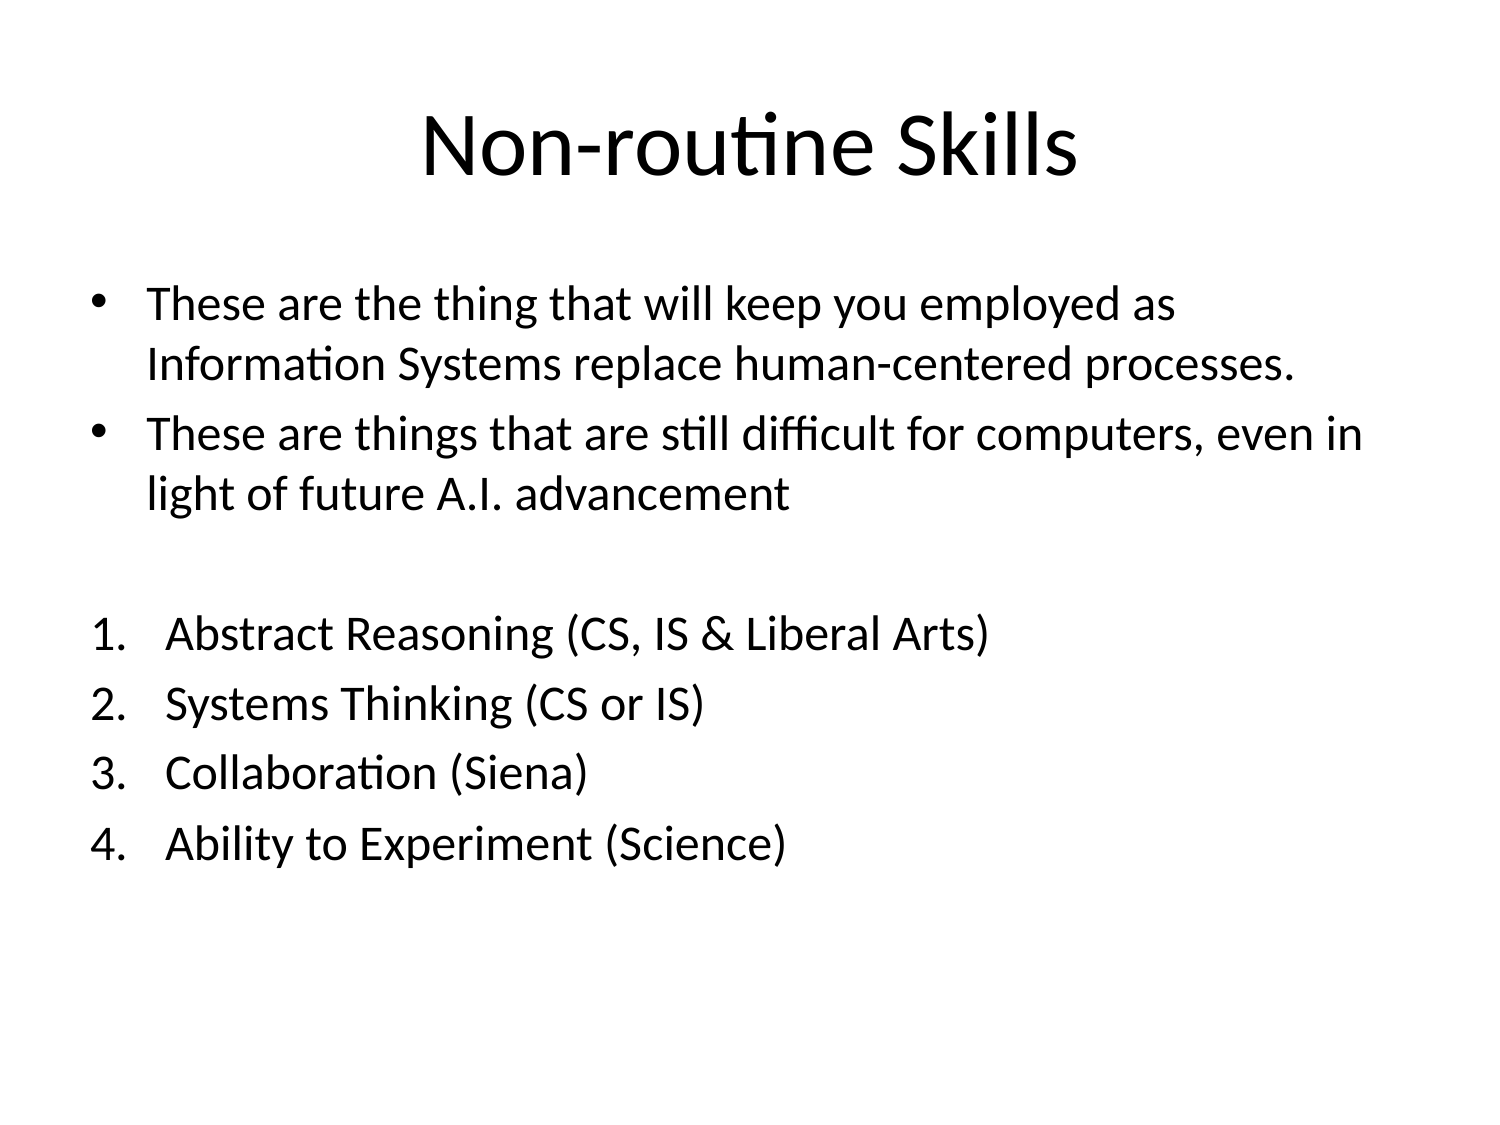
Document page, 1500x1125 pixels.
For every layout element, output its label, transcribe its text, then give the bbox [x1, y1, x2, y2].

list These are the thing that will keep you employed as Information Systems replace human-centered processes. These are things that are still difficult for computers, even in light of future A.I. advancement Abstract Reasoning (CS, IS & Liberal Arts) Systems Thinking (CS or IS) Collaboration (Siena) Ability to Experiment (Science) [75, 262, 1425, 1005]
title Non-routine Skills [75, 45, 1425, 233]
